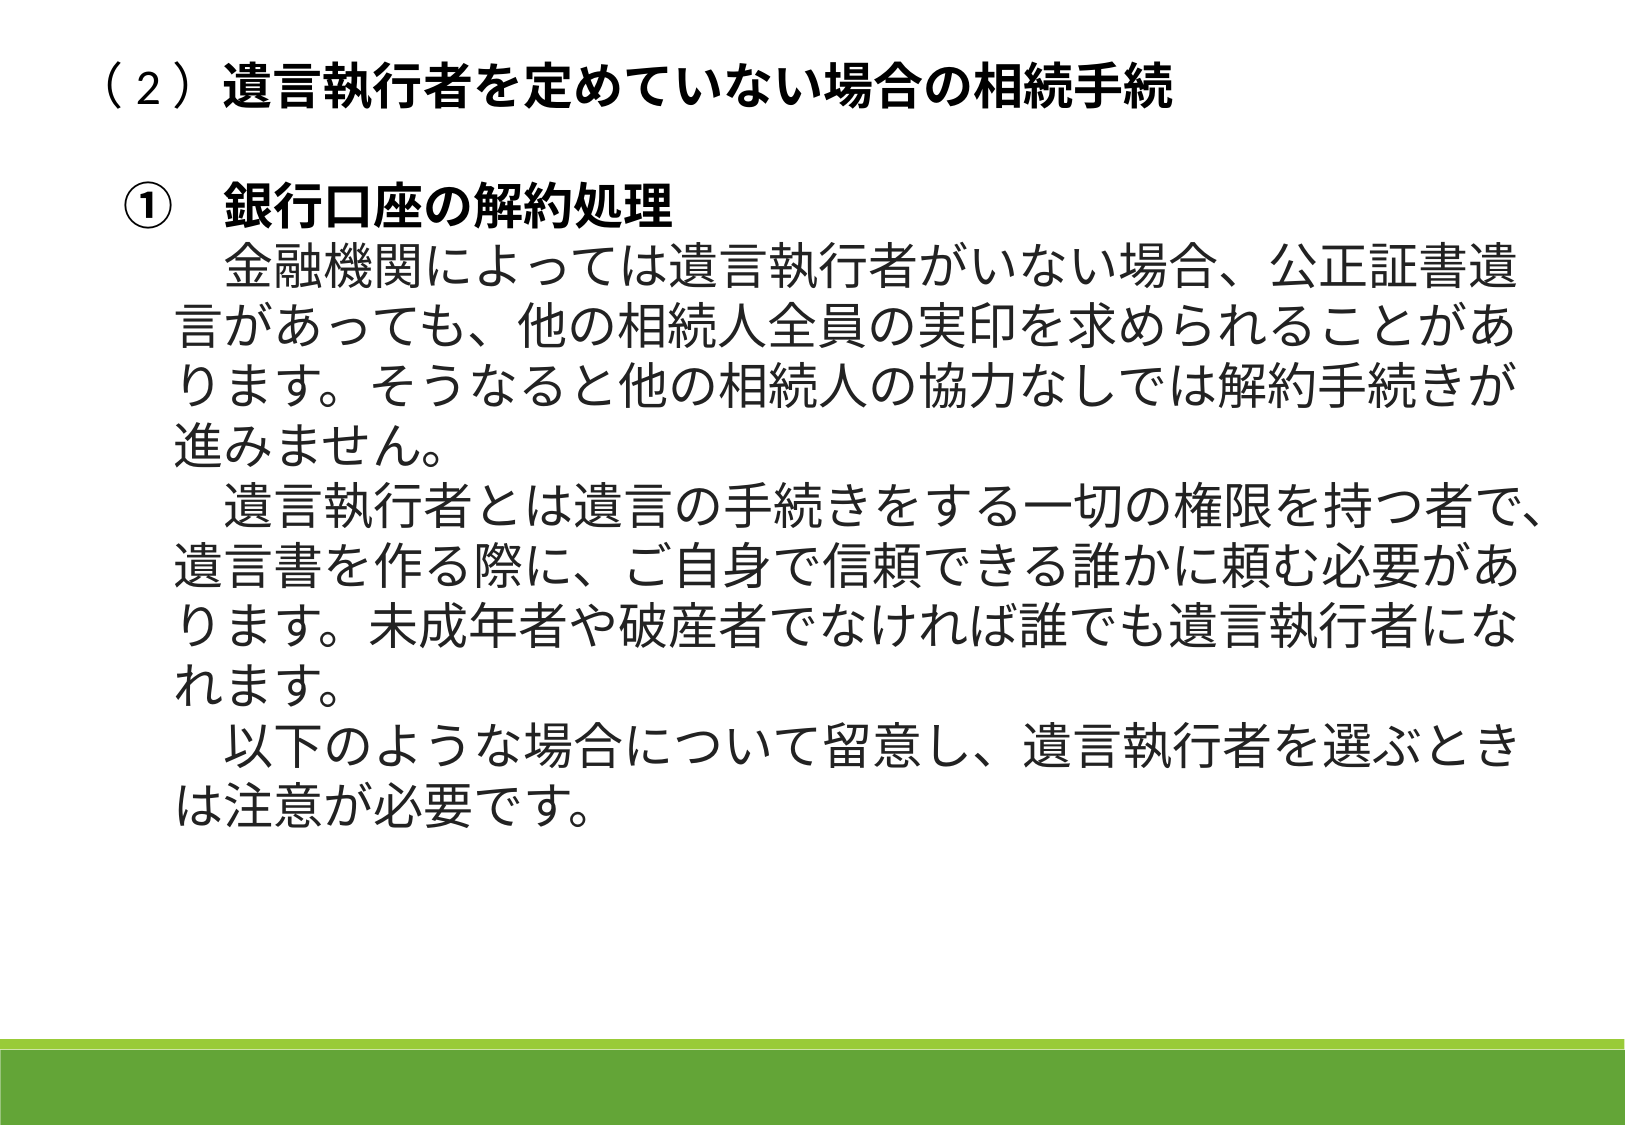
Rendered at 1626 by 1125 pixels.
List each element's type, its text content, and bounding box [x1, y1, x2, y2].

text_box （2）遺言執行者を定めていない場合の相続手続 ➀ 銀行口座の解約処理 金融機関によっては遺言執行者がいない場合、公正証書遺 言があっても、他の相続人全員の実印を求められることがあ ります。そうなると他の相続人の協力なしでは解約手続きが 進みません。 遺言執行者とは遺言の手続きをする一切の権限を持つ者で、 遺言書を作る際に、ご自身で信頼できる誰かに頼む必要があ ります。未成年者や破産者でなければ誰でも遺言執行者にな れます。 以下のような場合について留意し、遺言執行者を選ぶとき は注意が必要です。 [58, 47, 1583, 902]
